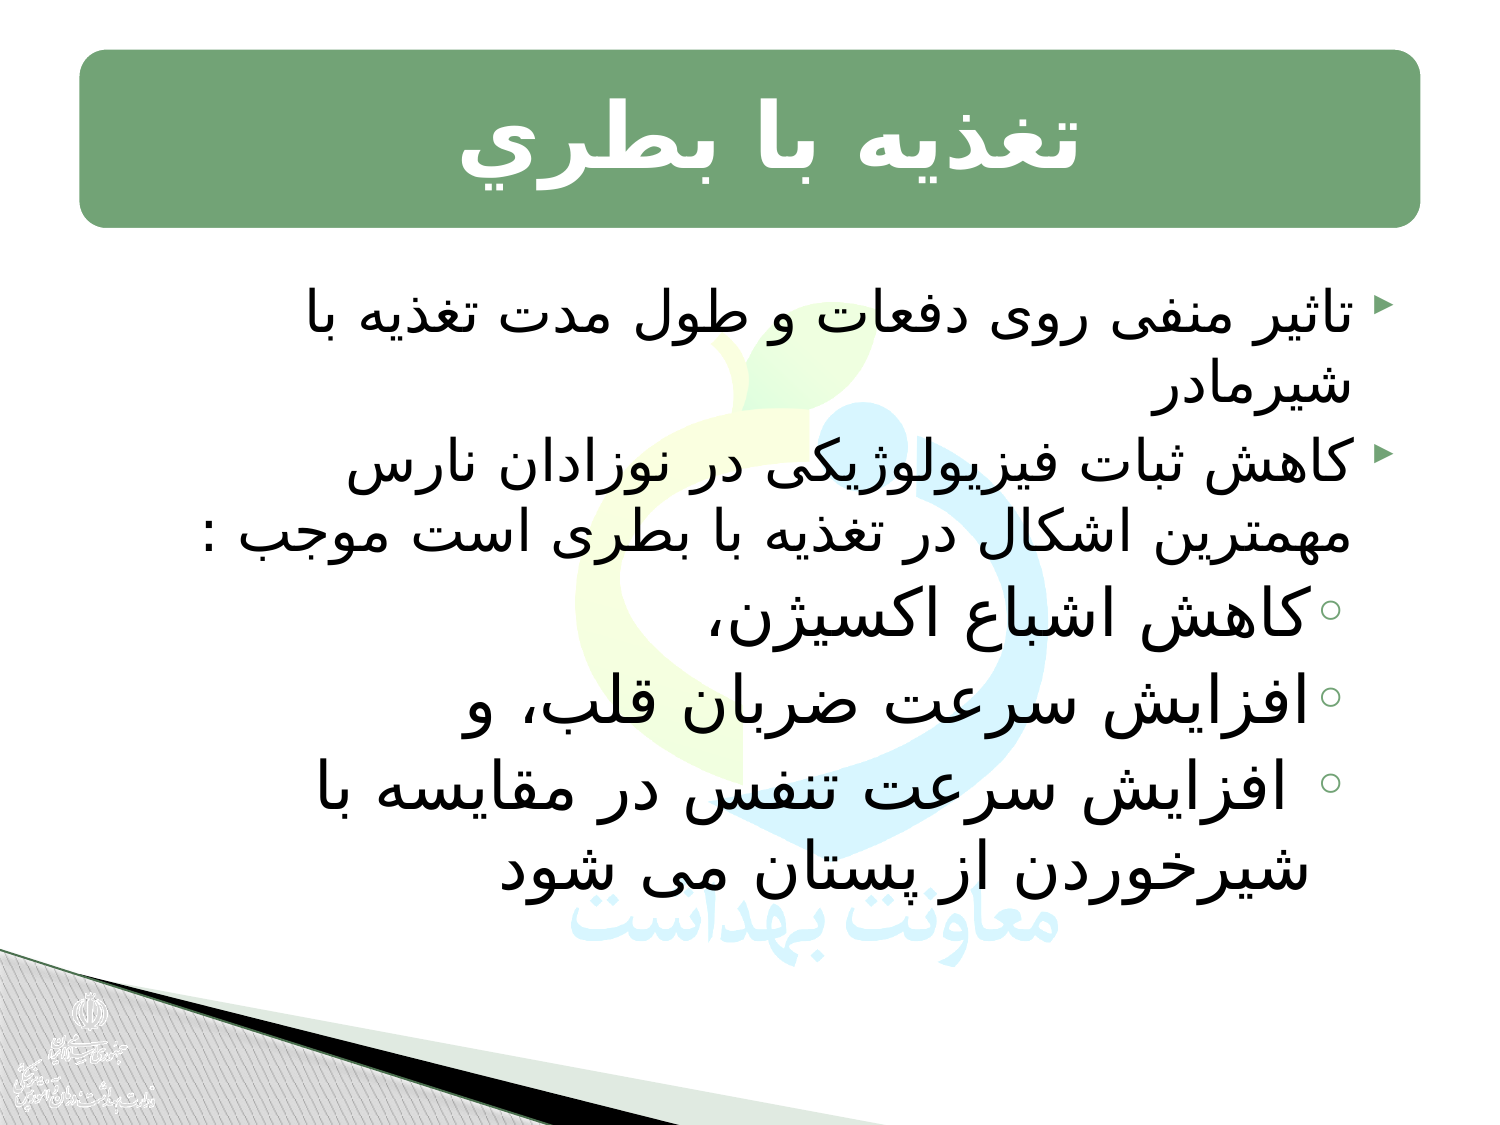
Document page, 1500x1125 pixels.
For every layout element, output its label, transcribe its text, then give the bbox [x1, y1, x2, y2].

list تاثیر منفی روی دفعات و طول مدت تغذیه با شیرمادر کاهش ثبات فیزیولوژیکی در نوزادان نارس مهمترین اشکال در تغذیه با بطری است موجب : کاهش اشباع اکسیژن، افزایش سرعت ضربان قلب، و افزایش سرعت تنفس در مقایسه با شیرخوردن از پستان می شود [133, 267, 1430, 1010]
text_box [74, 44, 1426, 233]
